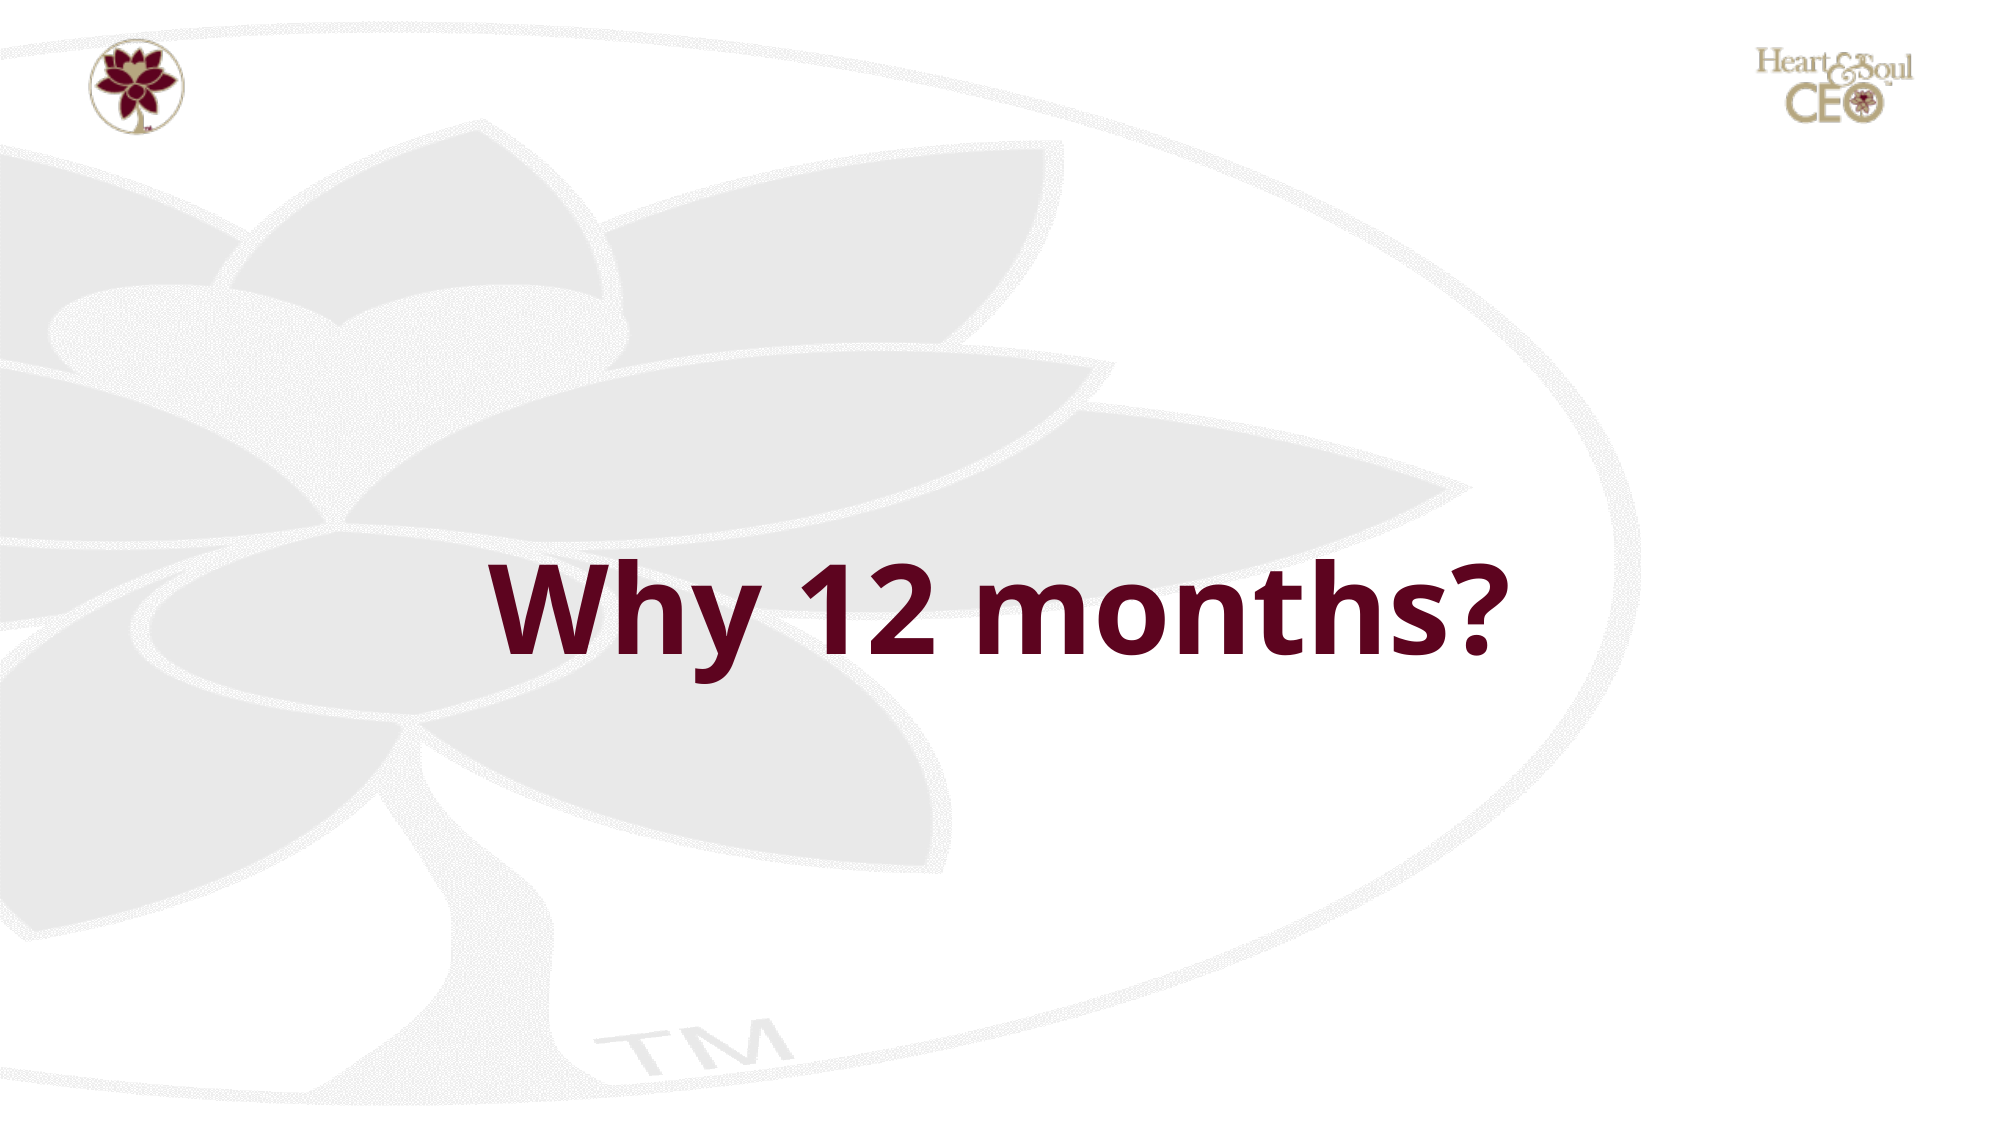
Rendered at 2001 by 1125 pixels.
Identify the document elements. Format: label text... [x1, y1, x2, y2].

picture [0, 0, 2001, 1125]
title Why 12 months? [137, 341, 1863, 690]
